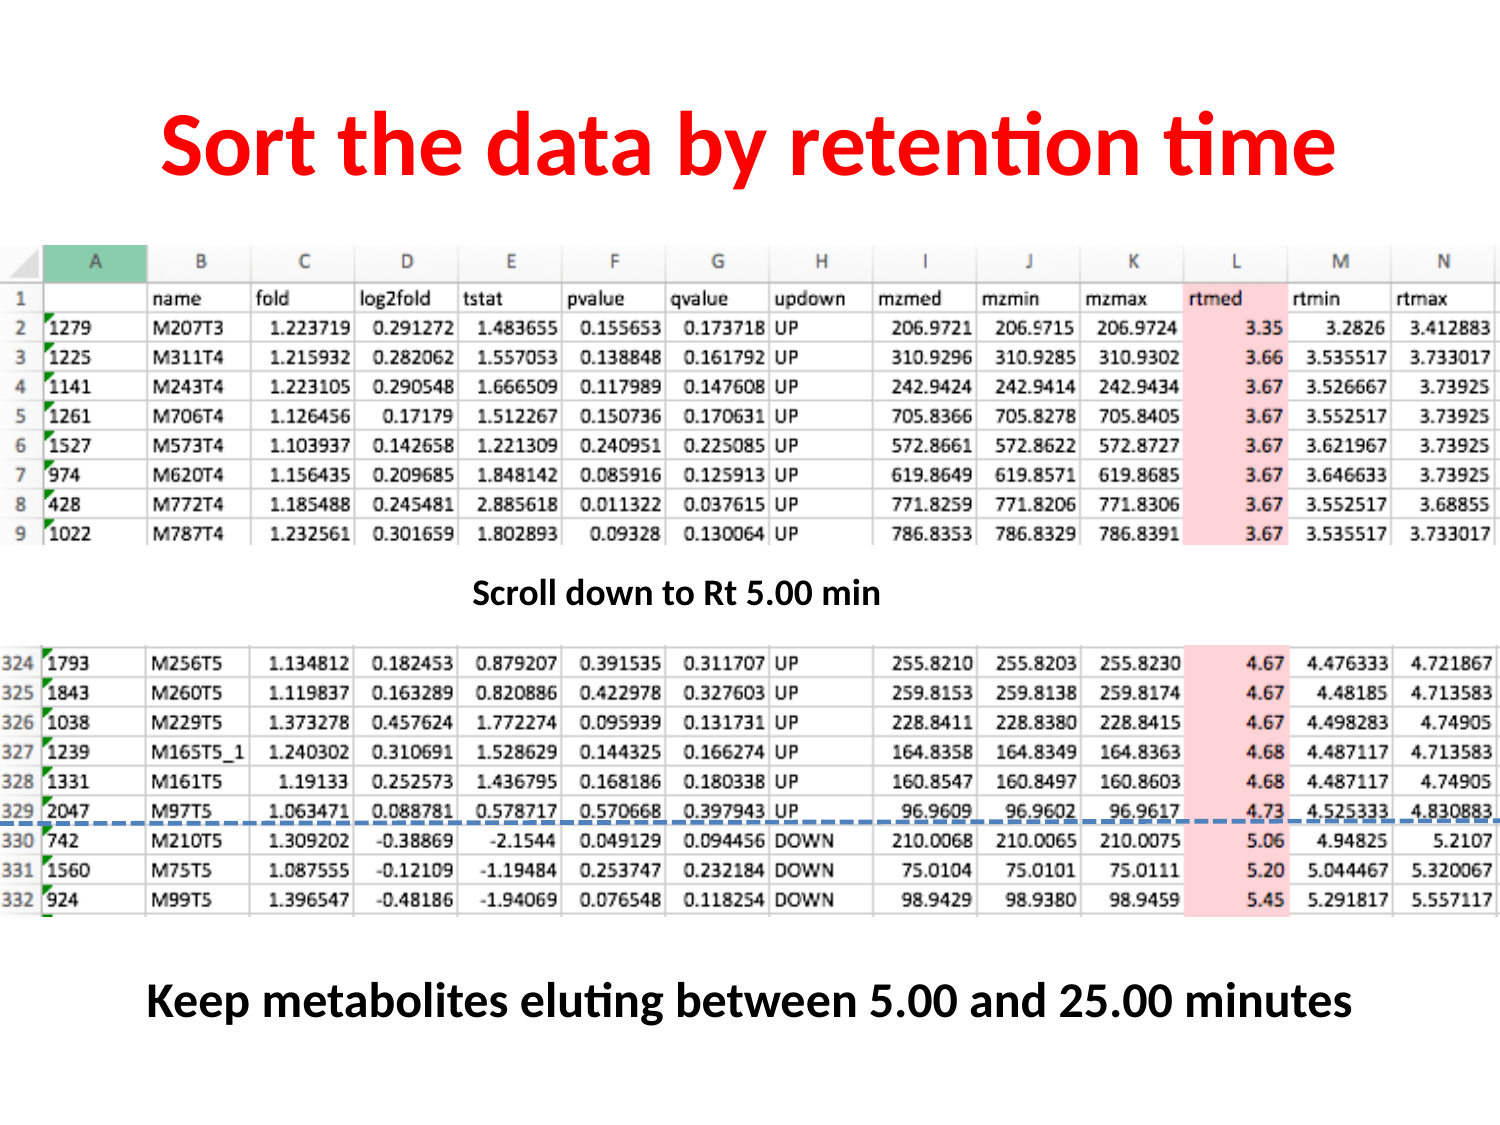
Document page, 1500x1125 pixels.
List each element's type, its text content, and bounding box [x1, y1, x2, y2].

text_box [0, 820, 1500, 824]
title Sort the data by retention time [75, 45, 1425, 233]
picture [0, 824, 1500, 917]
picture [0, 245, 1500, 545]
picture [0, 645, 1500, 820]
text_box Keep metabolites eluting between 5.00 and 25.00 minutes [131, 960, 1369, 1036]
text_box Scroll down to Rt 5.00 min [457, 560, 897, 621]
